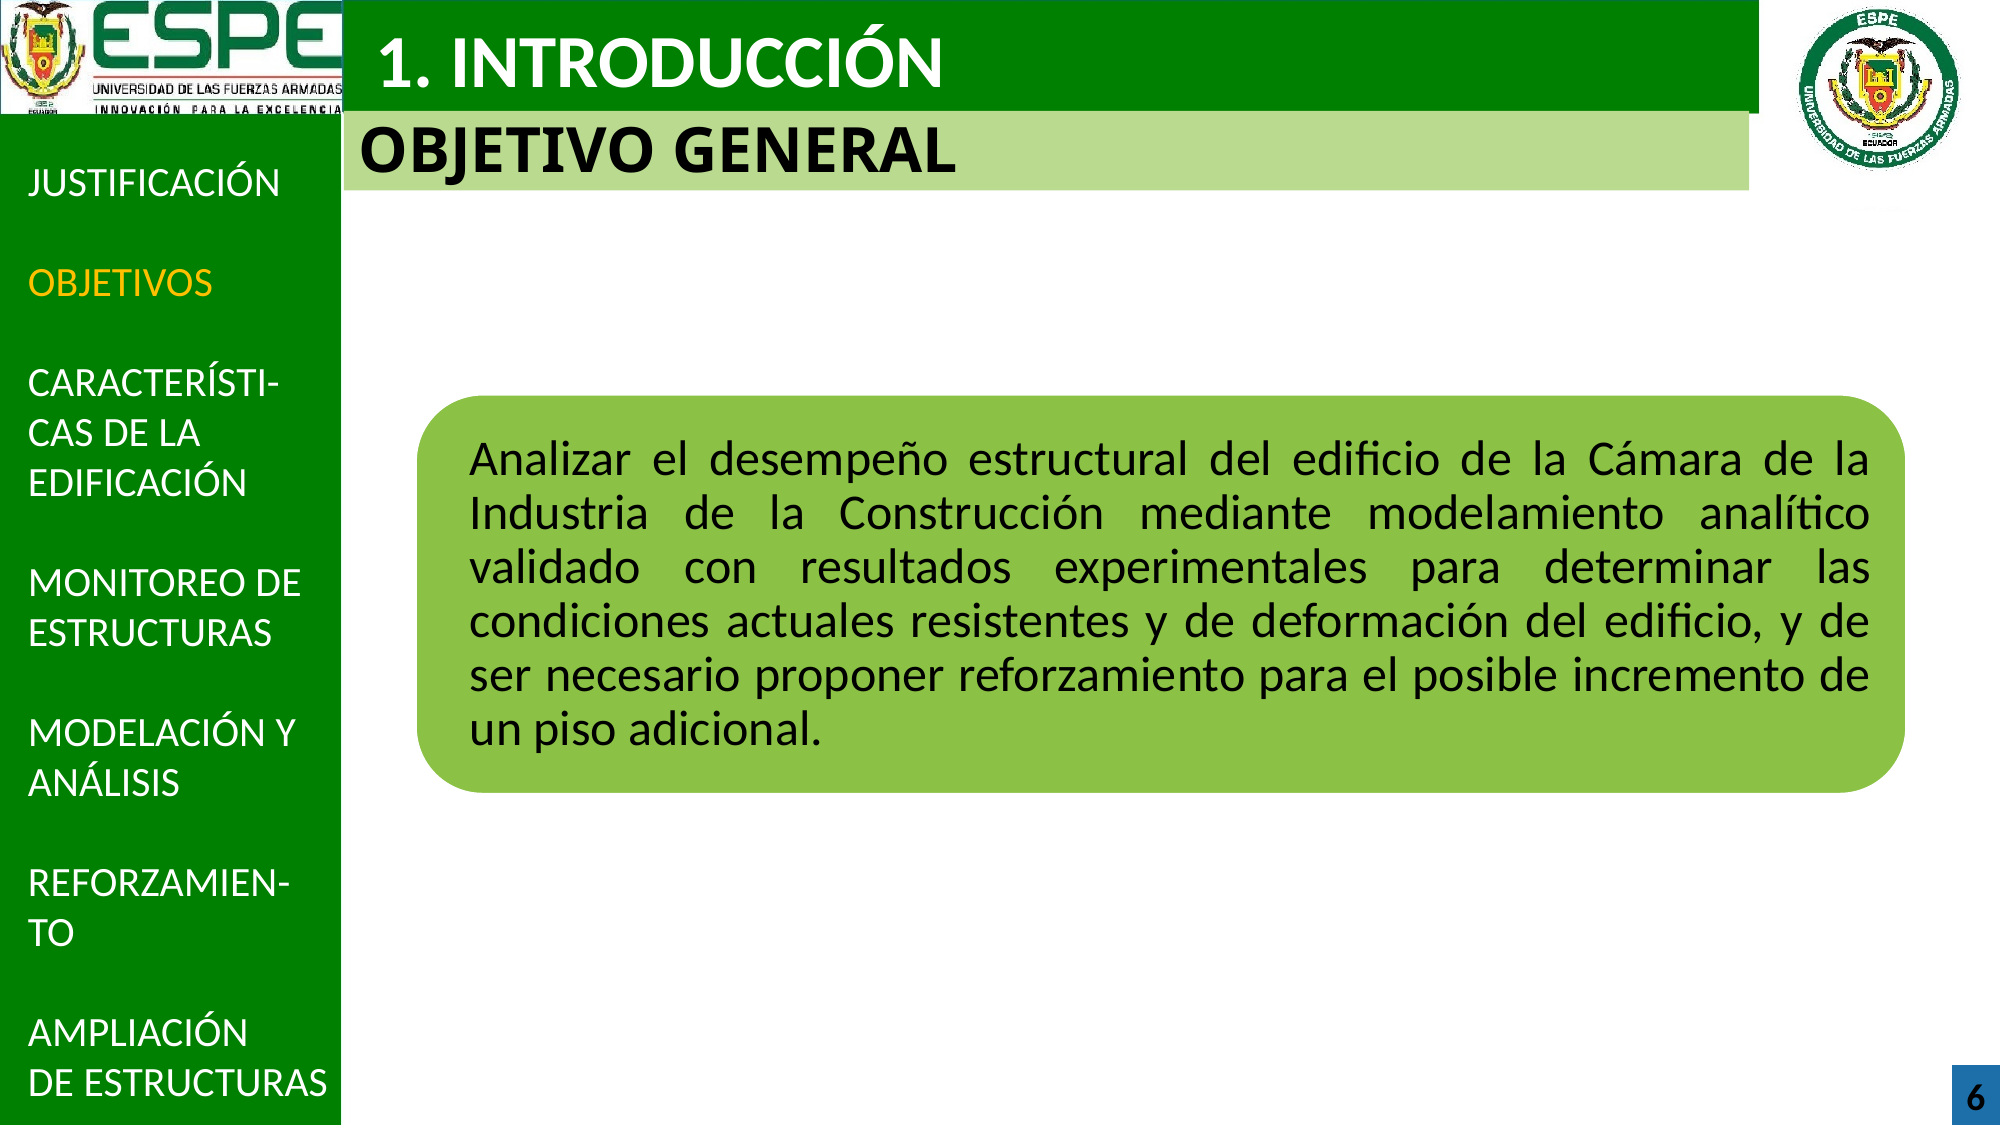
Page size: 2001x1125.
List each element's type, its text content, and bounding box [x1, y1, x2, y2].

text_box OBJETIVO GENERAL [343, 110, 1750, 191]
picture [0, 0, 2001, 1125]
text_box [415, 259, 1907, 1106]
text_box 1. INTRODUCCIÓN [360, 4, 1750, 110]
text_box JUSTIFICACIÓN OBJETIVOS CARACTERÍSTI-CAS DE LA EDIFICACIÓN MONITOREO DE ESTRUCTURAS MODELACIÓN Y ANÁLISIS REFORZAMIEN-TO AMPLIACIÓN DE ESTRUCTURAS [0, 147, 344, 1113]
slide_number 6 [1952, 1065, 2000, 1125]
